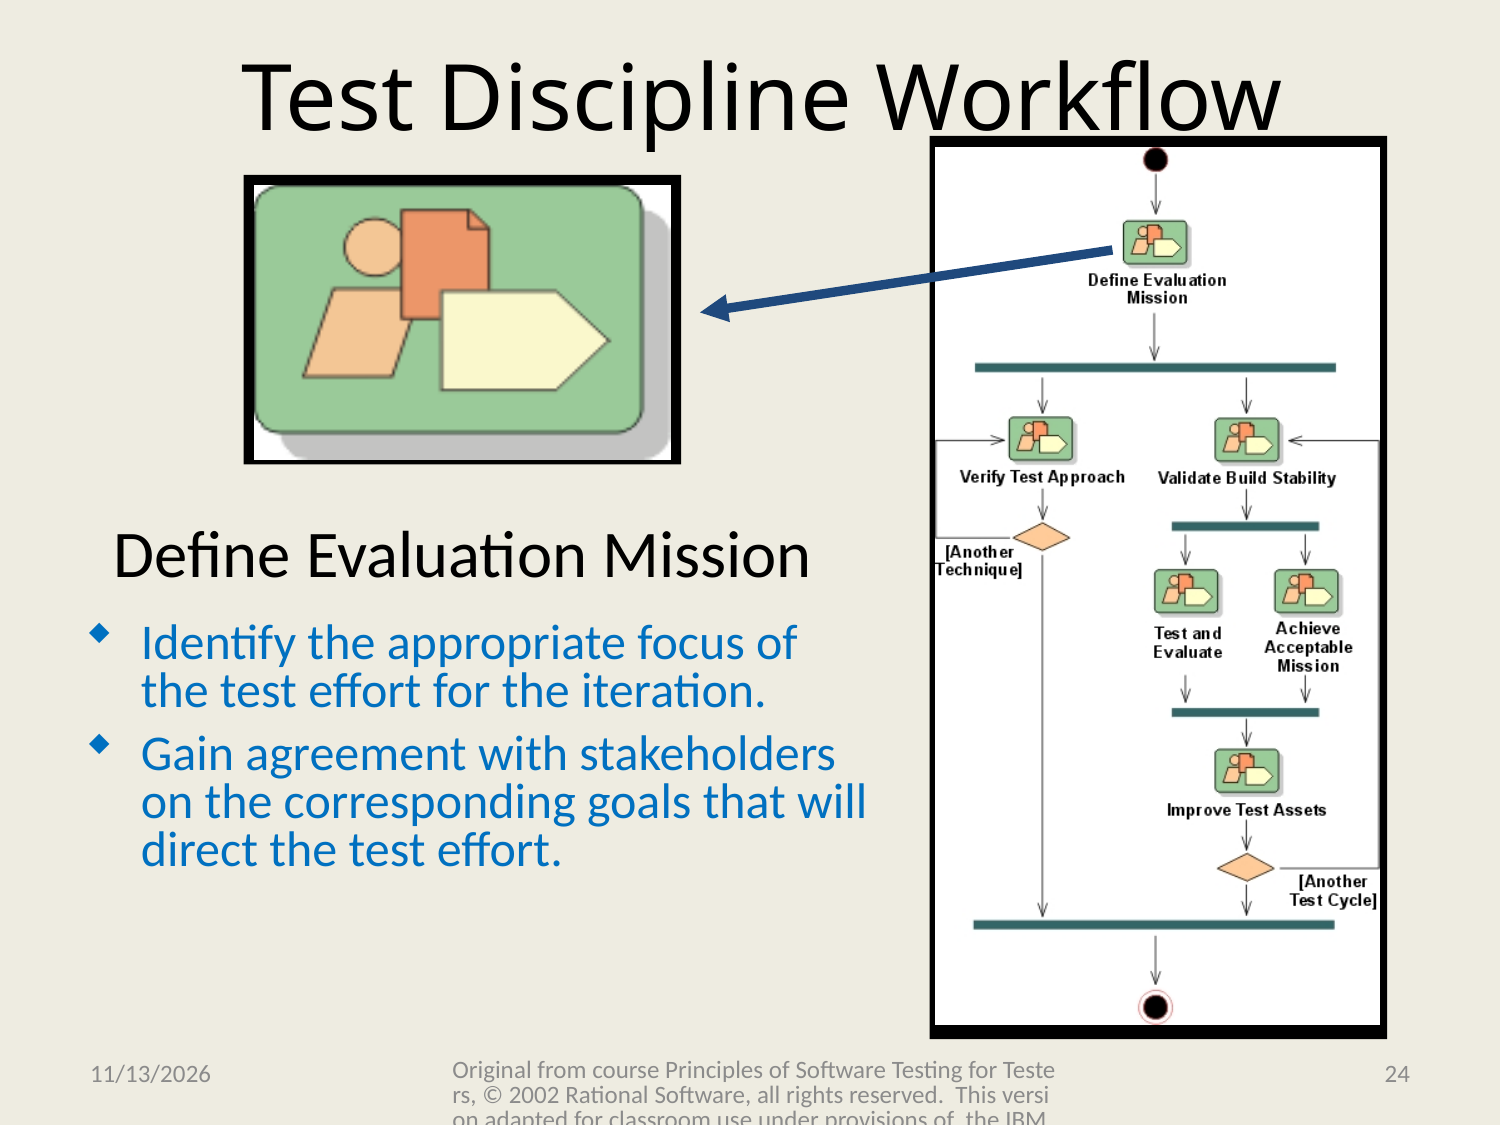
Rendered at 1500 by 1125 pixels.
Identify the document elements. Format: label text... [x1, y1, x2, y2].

text_box [699, 278, 924, 317]
footer Original from course Principles of Software Testing for Testers, © 2002 Rational Software, all rights reserved. This version adapted for classroom use under provisions of the IBM Academic Initiative. [437, 1012, 1075, 1125]
title Test Discipline Workflow [87, 0, 1438, 188]
text_box Identify the appropriate focus of the test effort for the iteration. Gain agreement with stakeholders on the corresponding goals that will direct the test effort. [67, 612, 888, 988]
slide_number 24 [1075, 1042, 1425, 1103]
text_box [243, 174, 682, 465]
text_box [929, 135, 1388, 1040]
text_box Define Evaluation Mission [96, 502, 831, 600]
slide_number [75, 1042, 425, 1103]
